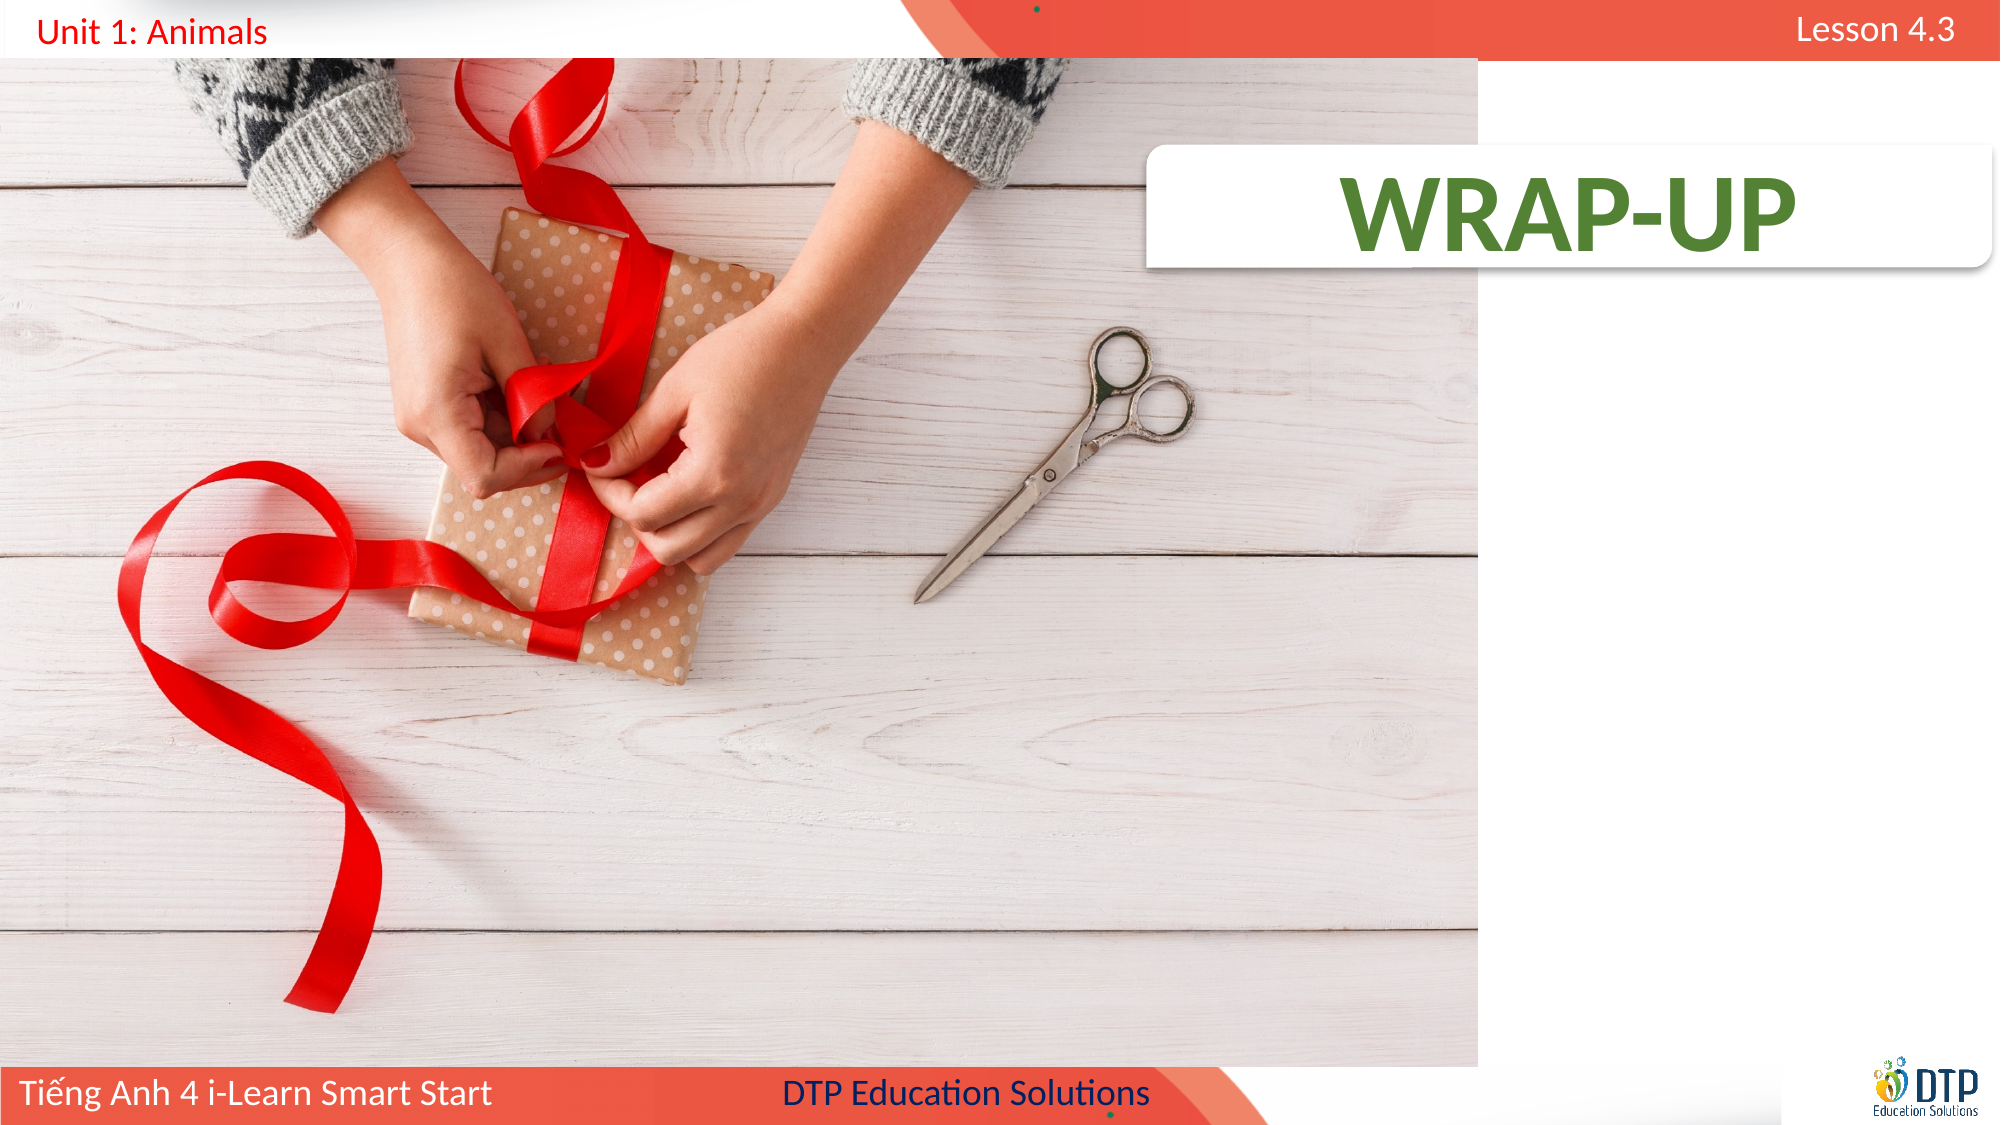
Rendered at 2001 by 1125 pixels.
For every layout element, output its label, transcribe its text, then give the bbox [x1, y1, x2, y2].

text_box WRAP-UP [1478, 144, 1993, 268]
picture [1869, 1023, 1982, 1125]
picture [0, 0, 2000, 1125]
